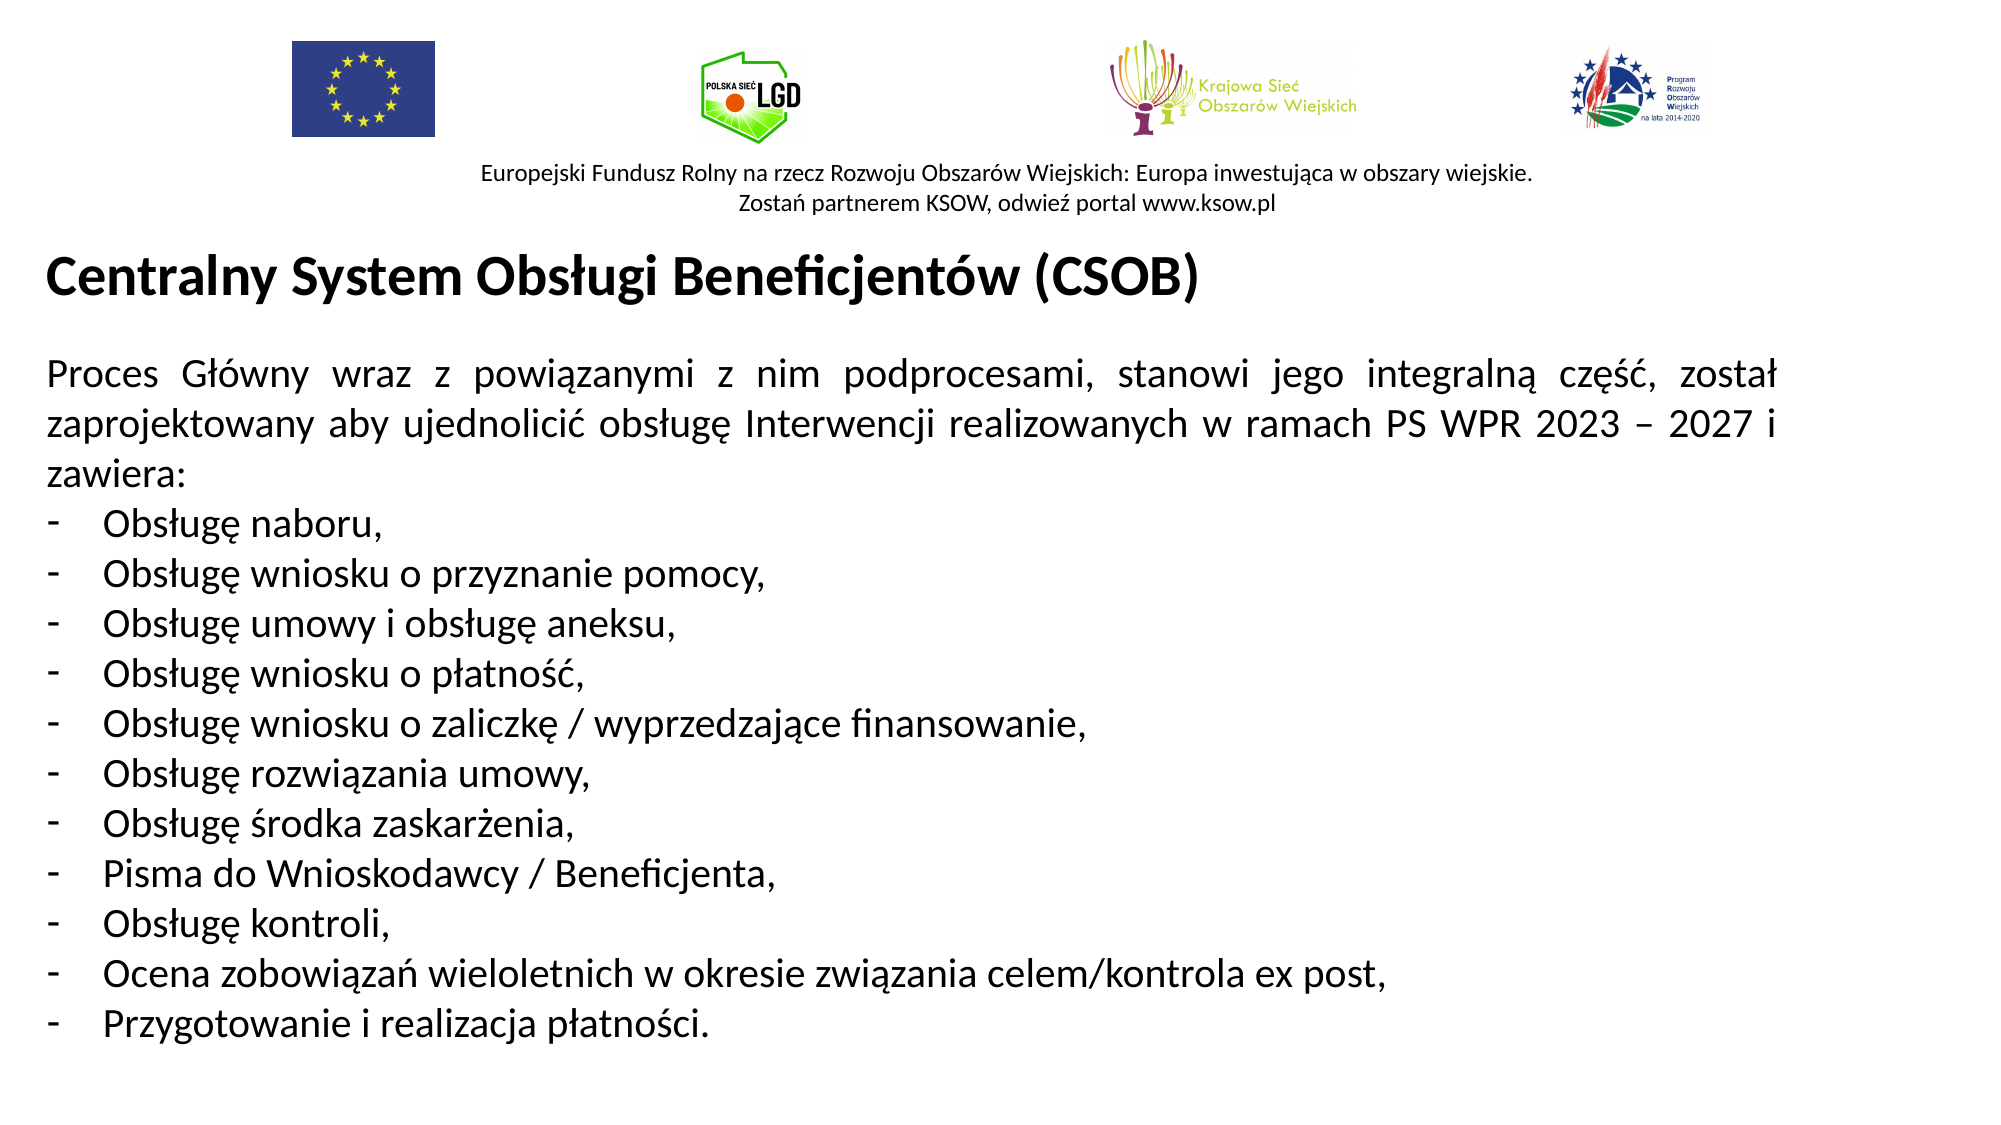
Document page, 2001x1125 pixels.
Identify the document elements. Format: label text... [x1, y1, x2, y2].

picture [699, 49, 808, 145]
text_box Proces Główny wraz z powiązanymi z nim podprocesami, stanowi jego integralną część, został zaprojektowany aby ujednolicić obsługę Interwencji realizowanych w ramach PS WPR 2023 – 2027 i zawiera: Obsługę naboru, Obsługę wniosku o przyznanie pomocy, Obsługę umowy i obsługę aneksu, Obsługę wniosku o płatność, Obsługę wniosku o zaliczkę / wyprzedzające finansowanie, Obsługę rozwiązania umowy, Obsługę środka zaskarżenia, Pisma do Wnioskodawcy / Beneficjenta, Obsługę kontroli, Ocena zobowiązań wieloletnich w okresie związania celem/kontrola ex post, Przygotowanie i realizacja płatności. [31, 338, 1793, 1125]
picture [1109, 40, 1356, 136]
text_box Centralny System Obsługi Beneficjentów (CSOB) [31, 229, 1285, 315]
text_box Europejski Fundusz Rolny na rzecz Rozwoju Obszarów Wiejskich: Europa inwestująca w obszary wiejskie. Zostań partnerem KSOW, odwieź portal www.ksow.pl [62, 149, 1954, 224]
picture [1563, 40, 1710, 136]
picture [292, 41, 435, 137]
